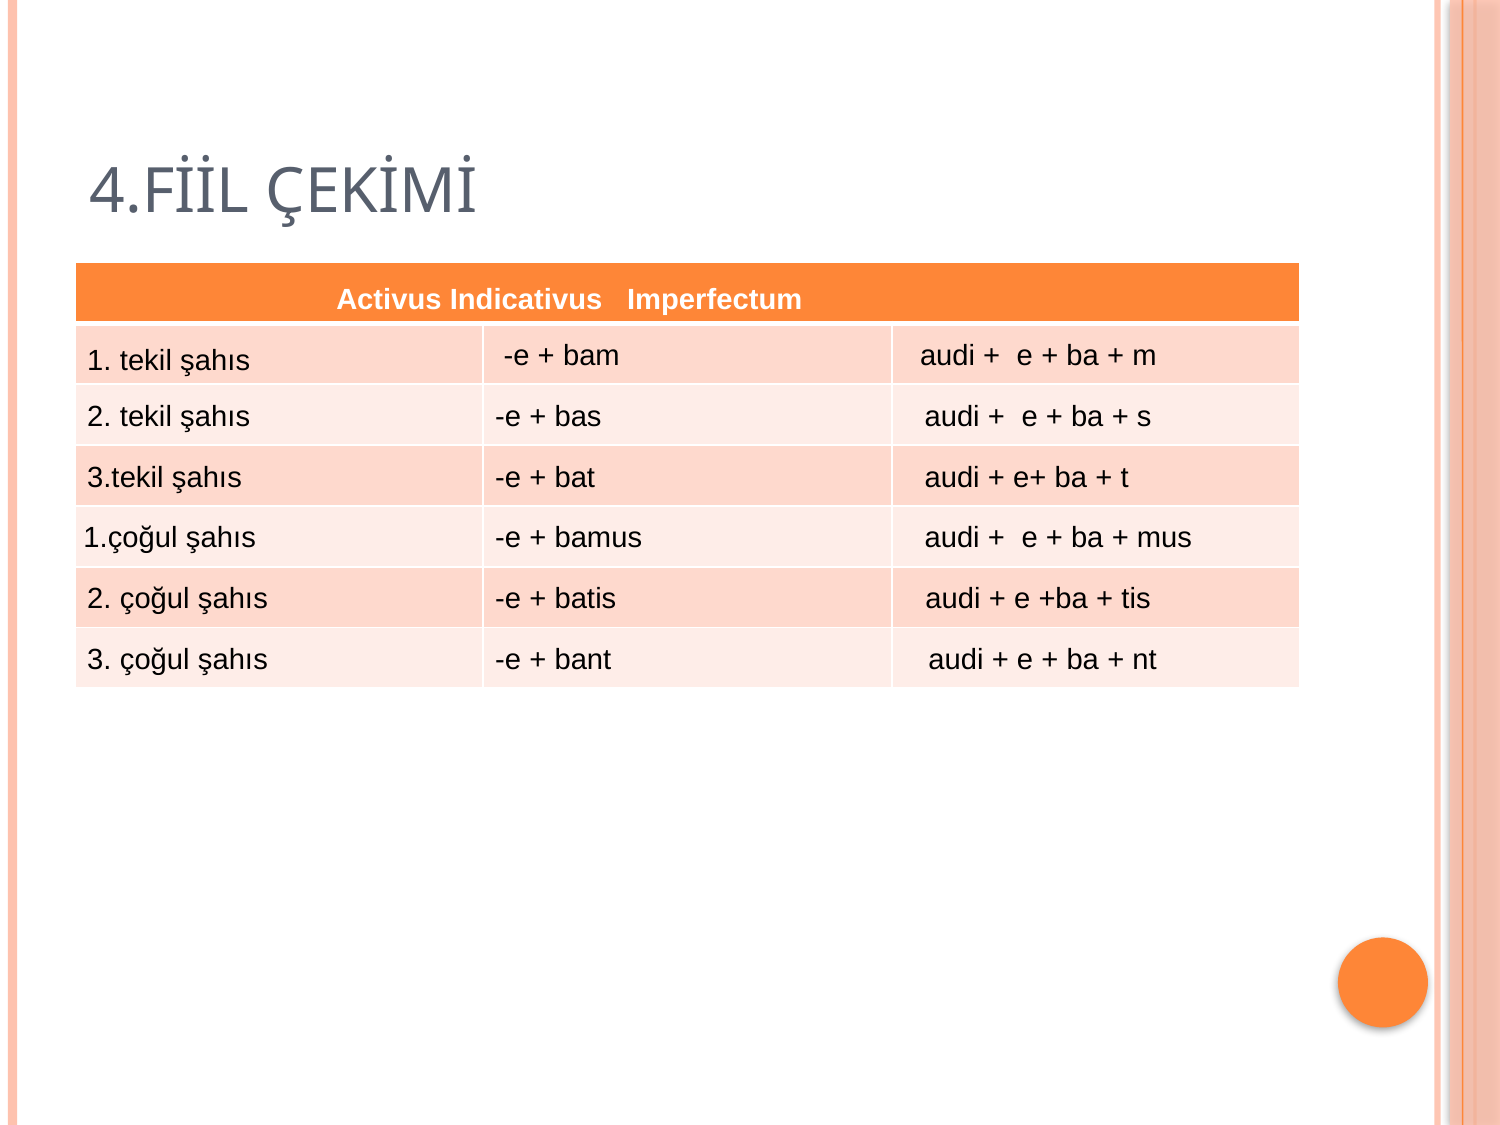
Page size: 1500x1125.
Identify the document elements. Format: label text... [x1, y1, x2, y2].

table_cell -e + bas [484, 385, 891, 444]
table_cell 2. tekil şahıs [76, 385, 482, 444]
table_cell 3. çoğul şahıs [76, 628, 482, 687]
table_cell audi + e+ ba + t [893, 446, 1299, 505]
table_cell -e + bant [484, 628, 891, 687]
table_cell 2. çoğul şahıs [76, 568, 482, 627]
table_cell audi + e + ba + s [893, 385, 1299, 444]
table_cell 1. tekil şahıs [76, 326, 482, 383]
table_cell -e + bamus [484, 507, 891, 566]
table_cell 3.tekil şahıs [76, 446, 482, 505]
table_cell -e + batis [484, 568, 891, 627]
table_cell audi + e + ba + mus [893, 507, 1299, 566]
title 4.FİİL ÇEKİMİ [75, 45, 1300, 233]
table_cell audi + e + ba + nt [893, 628, 1299, 687]
table_cell -e + bam [484, 326, 891, 383]
table_cell audi + e +ba + tis [893, 568, 1299, 627]
table_cell -e + bat [484, 446, 891, 505]
table_cell audi + e + ba + m [893, 326, 1299, 383]
table_cell 1.çoğul şahıs [76, 507, 482, 566]
table_header Activus Indicativus Imperfectum [76, 263, 1299, 321]
